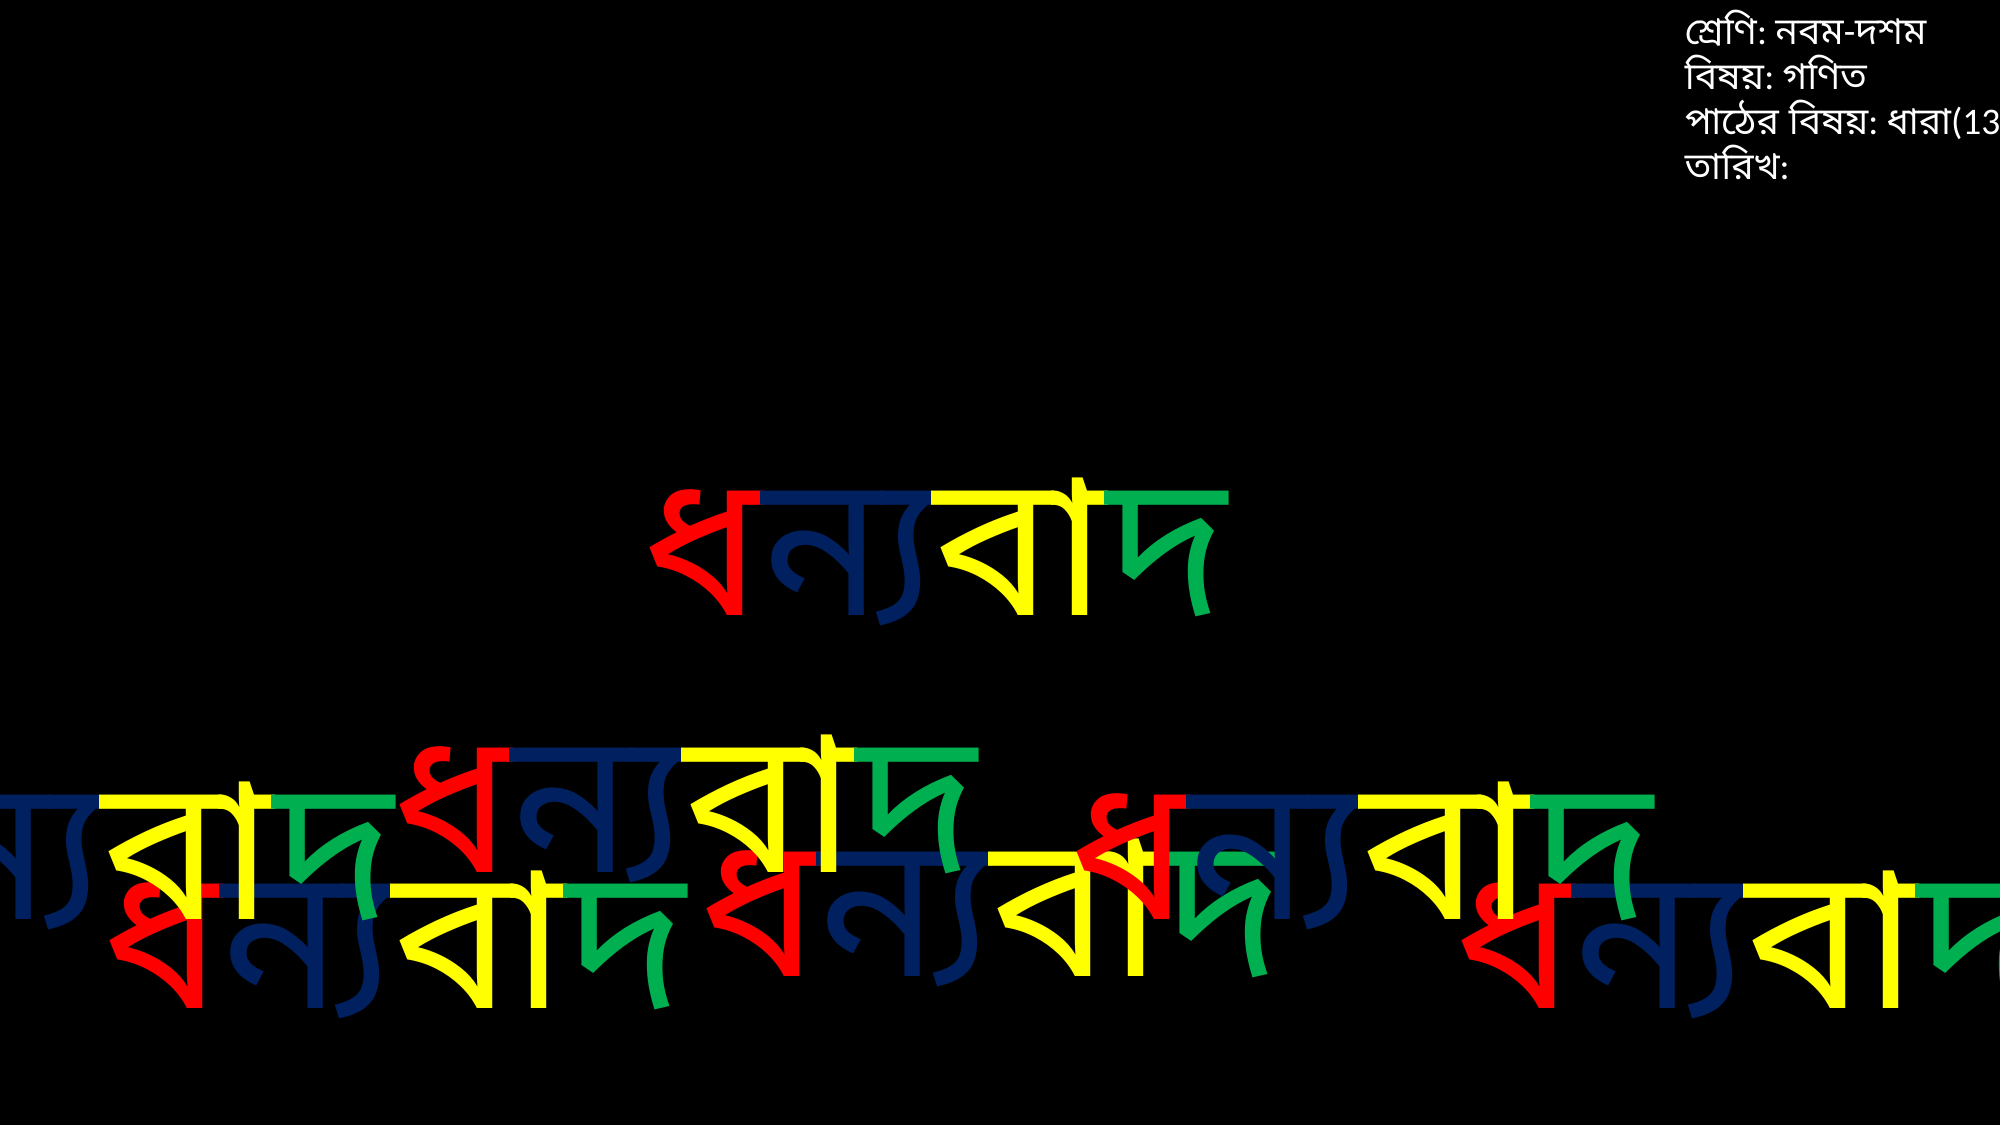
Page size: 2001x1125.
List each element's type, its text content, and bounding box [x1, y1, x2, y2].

text_box ধন্যবাদ [377, 664, 992, 920]
text_box ধন্যবাদ [1054, 711, 1669, 967]
text_box ধন্যবাদ [627, 407, 1242, 663]
text_box শ্রেণি: নবম-দশম বিষয়: গণিত পাঠের বিষয়: ধারা(13.1) তারিখ: [1670, 0, 2000, 195]
text_box ধন্যবাদ [86, 920, 701, 1056]
text_box ধন্যবাদ [1439, 800, 2000, 1056]
text_box ধন্যবাদ [684, 768, 1299, 1024]
text_box ধন্যবাদ [0, 711, 410, 967]
